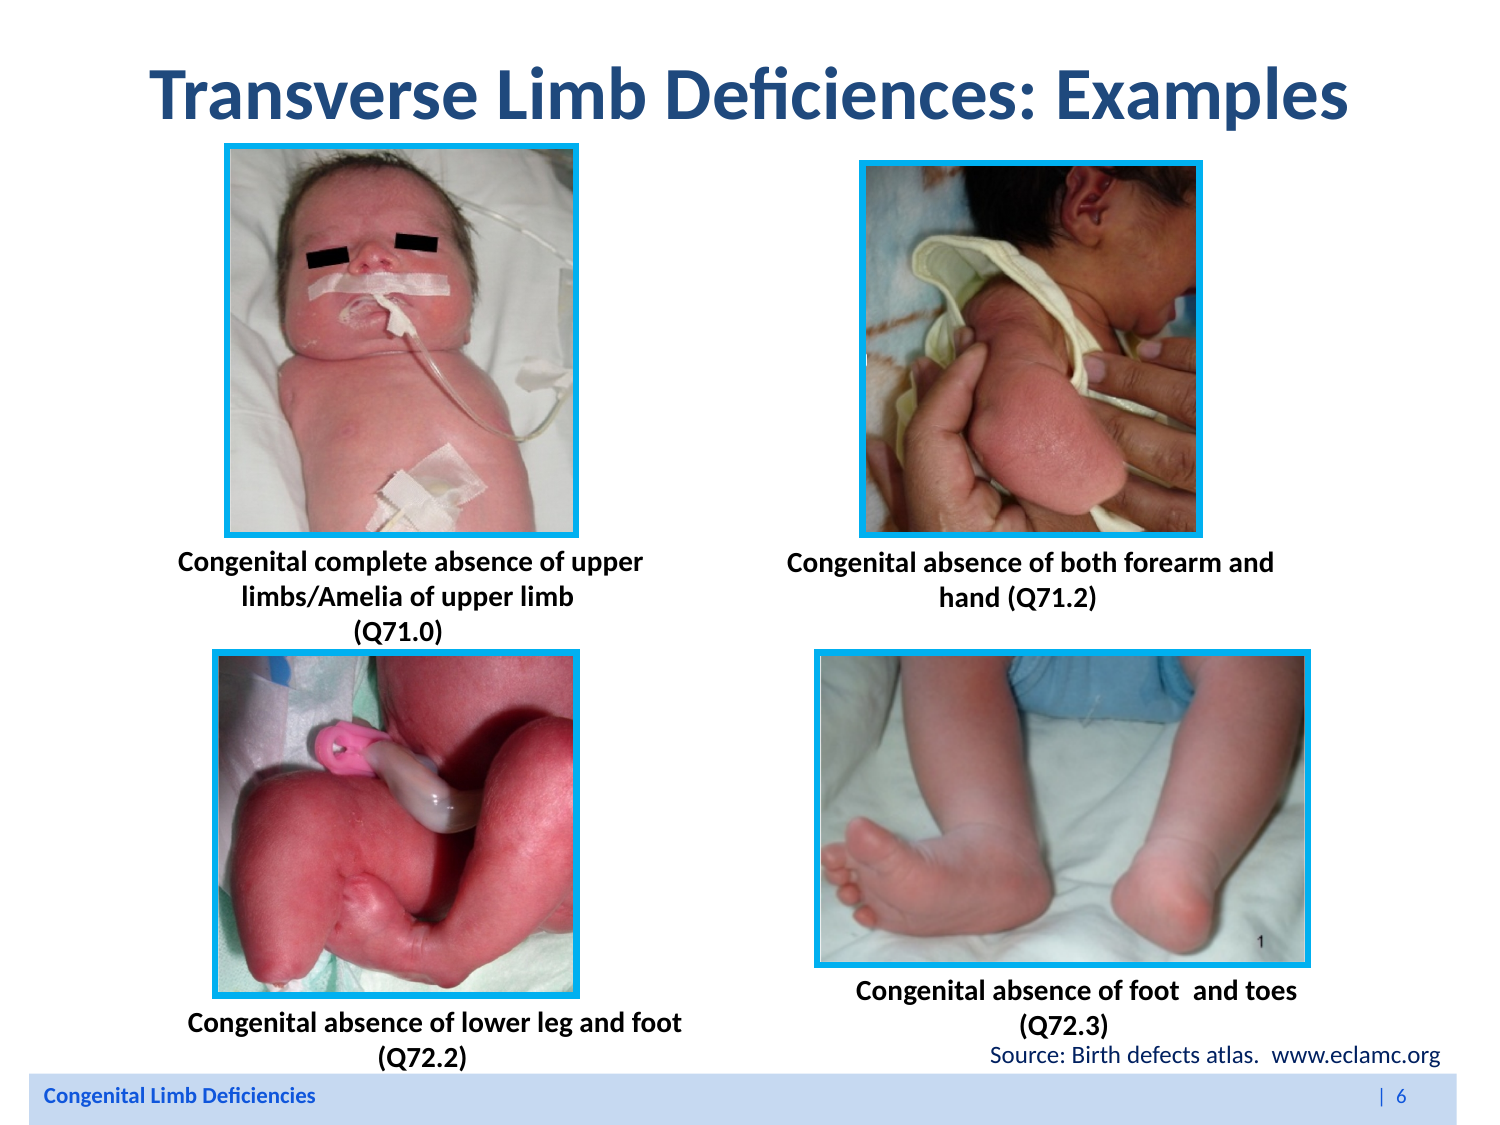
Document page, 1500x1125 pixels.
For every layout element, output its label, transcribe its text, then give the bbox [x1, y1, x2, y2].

picture [867, 167, 1195, 531]
text_box Congenital absence of foot and toes (Q72.3) [799, 964, 1356, 1049]
text_box Congenital absence of lower leg and foot (Q72.2) [157, 996, 714, 1073]
text_box Congenital complete absence of upper limbs/Amelia of upper limb (Q71.0) [133, 534, 690, 655]
text_box Source: Birth defects atlas. www.eclamc.org [975, 1030, 1457, 1073]
picture [219, 657, 572, 991]
picture [231, 150, 572, 531]
text_box Congenital absence of both forearm and hand (Q71.2) [753, 536, 1310, 622]
text_box Congenital Limb Deficiencies | 6 [29, 1073, 1457, 1125]
title Transverse Limb Deficiences: Examples [75, 0, 1425, 183]
picture [821, 657, 1304, 961]
